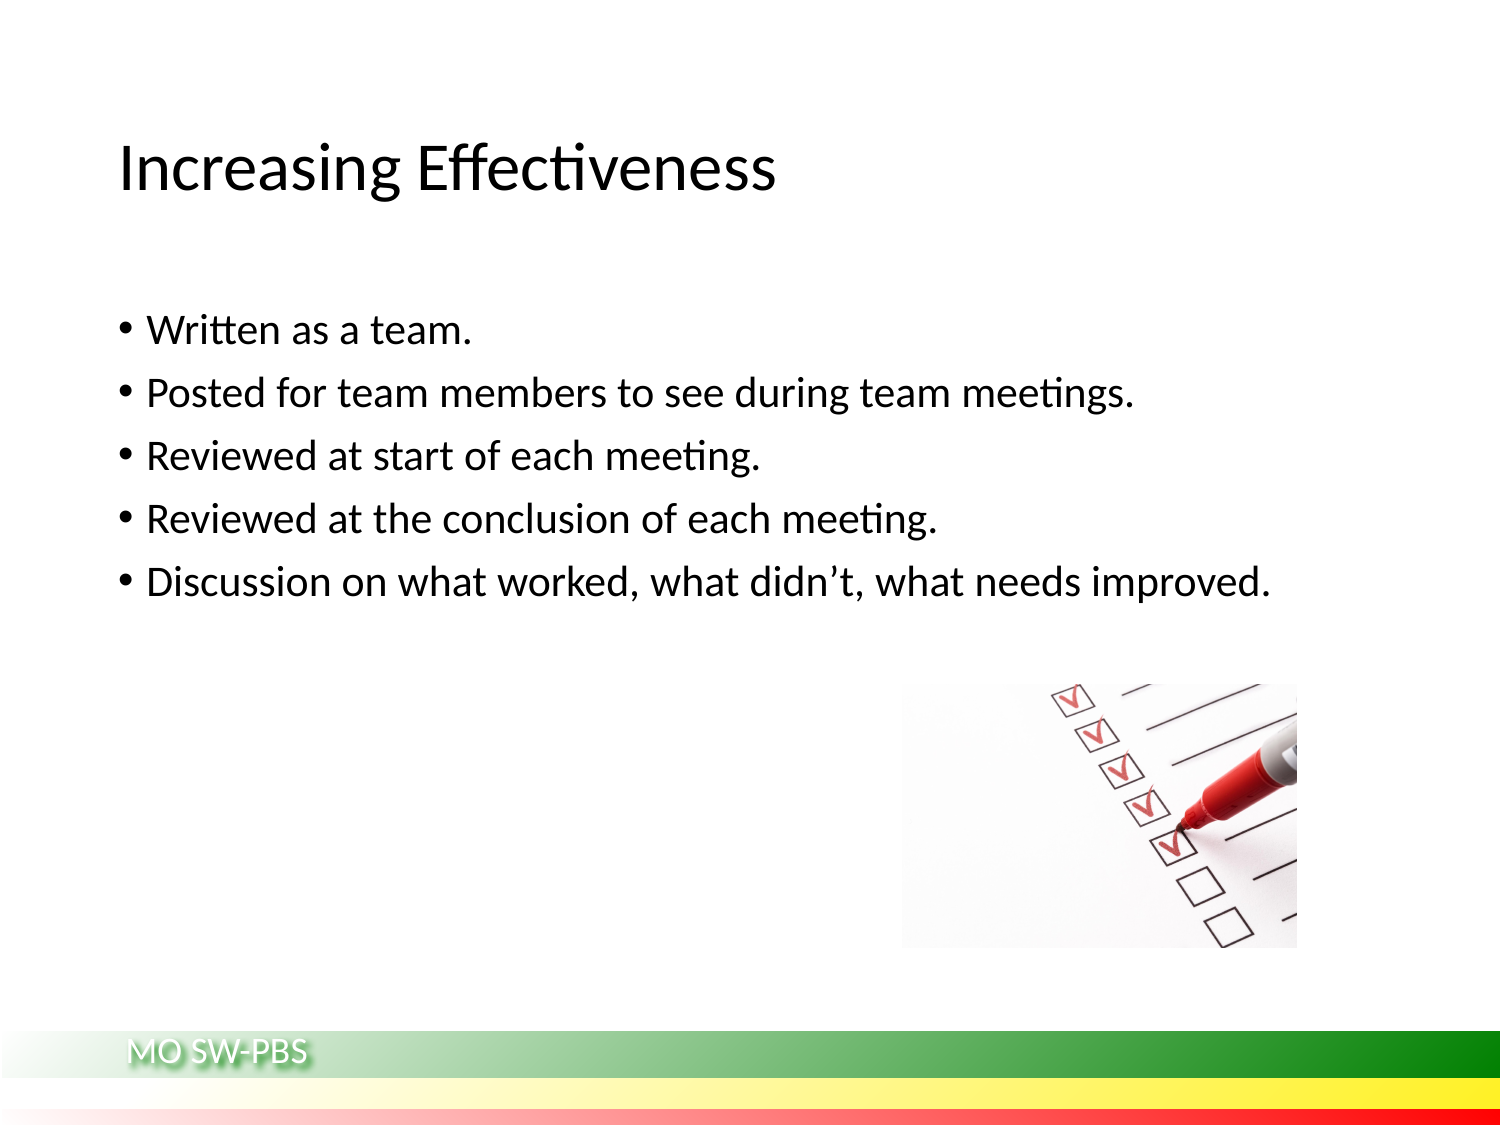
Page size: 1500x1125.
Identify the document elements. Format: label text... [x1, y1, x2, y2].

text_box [1, 1018, 1500, 1125]
picture [902, 684, 1298, 948]
list Written as a team. Posted for team members to see during team meetings. Reviewed at start of each meeting. Reviewed at the conclusion of each meeting. Discussion on what worked, what didn’t, what needs improved. [103, 299, 1397, 1014]
title Increasing Effectiveness [103, 59, 1397, 278]
